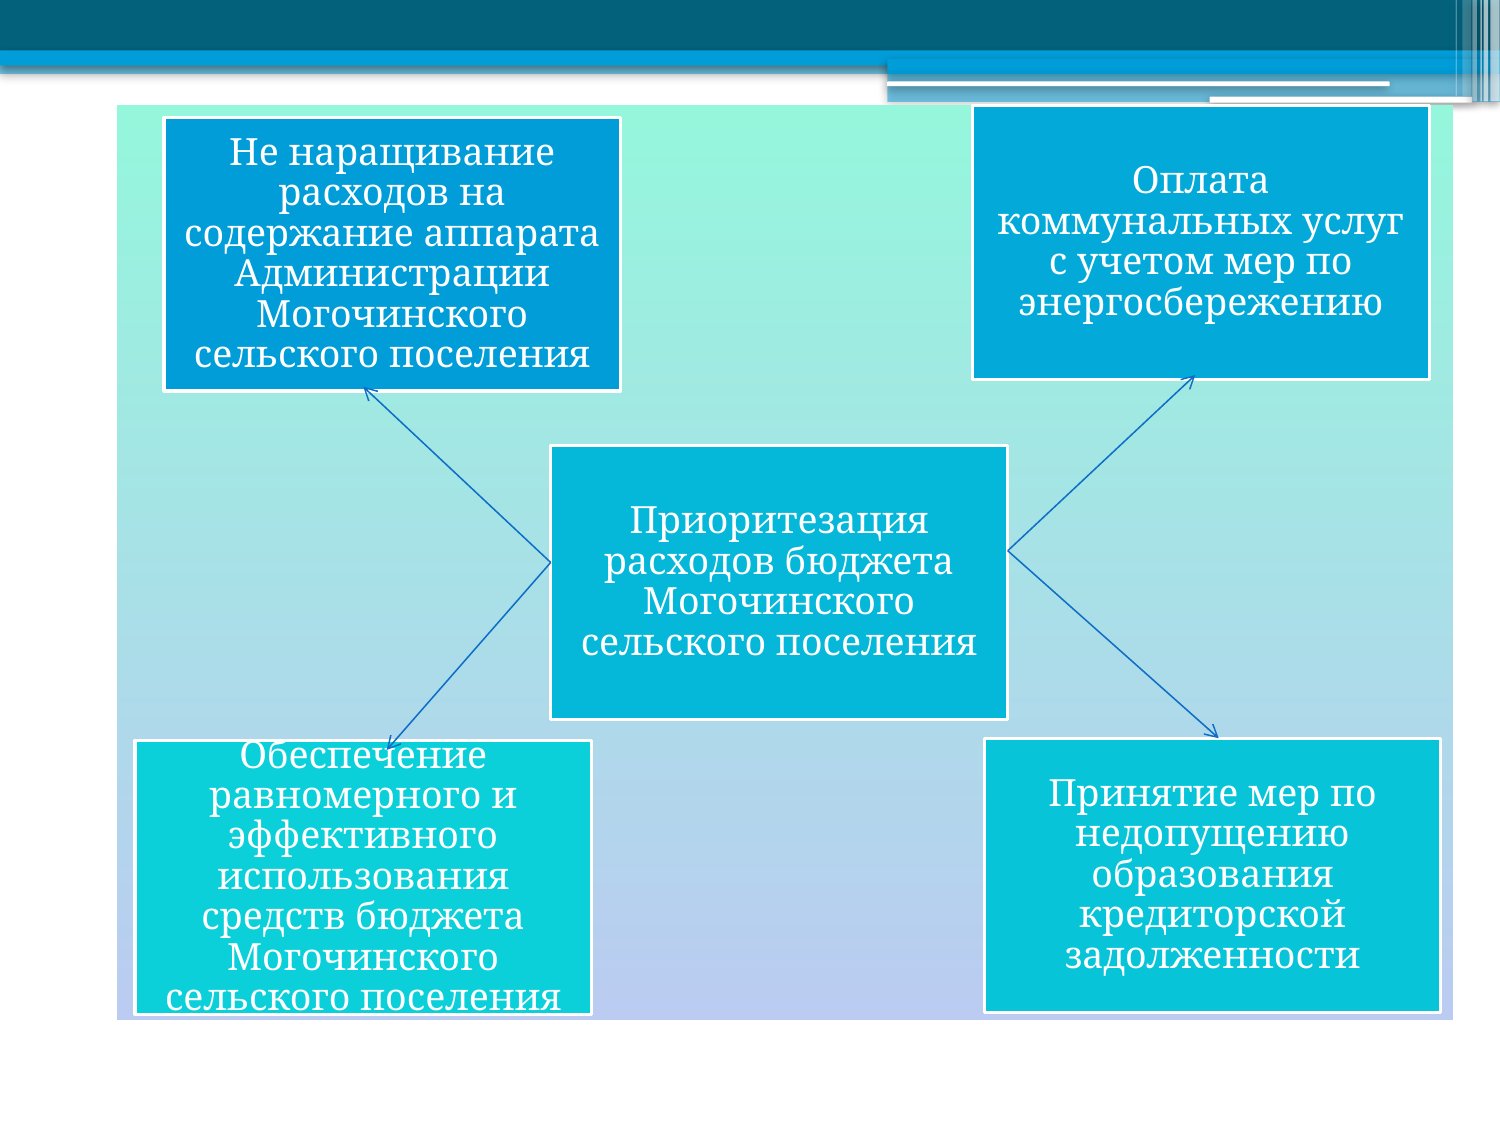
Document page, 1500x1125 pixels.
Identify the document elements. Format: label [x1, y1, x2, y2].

text_box [116, 105, 1454, 1020]
text_box [374, 573, 563, 739]
text_box [1007, 550, 1219, 739]
text_box [363, 386, 552, 563]
text_box [1007, 374, 1196, 548]
